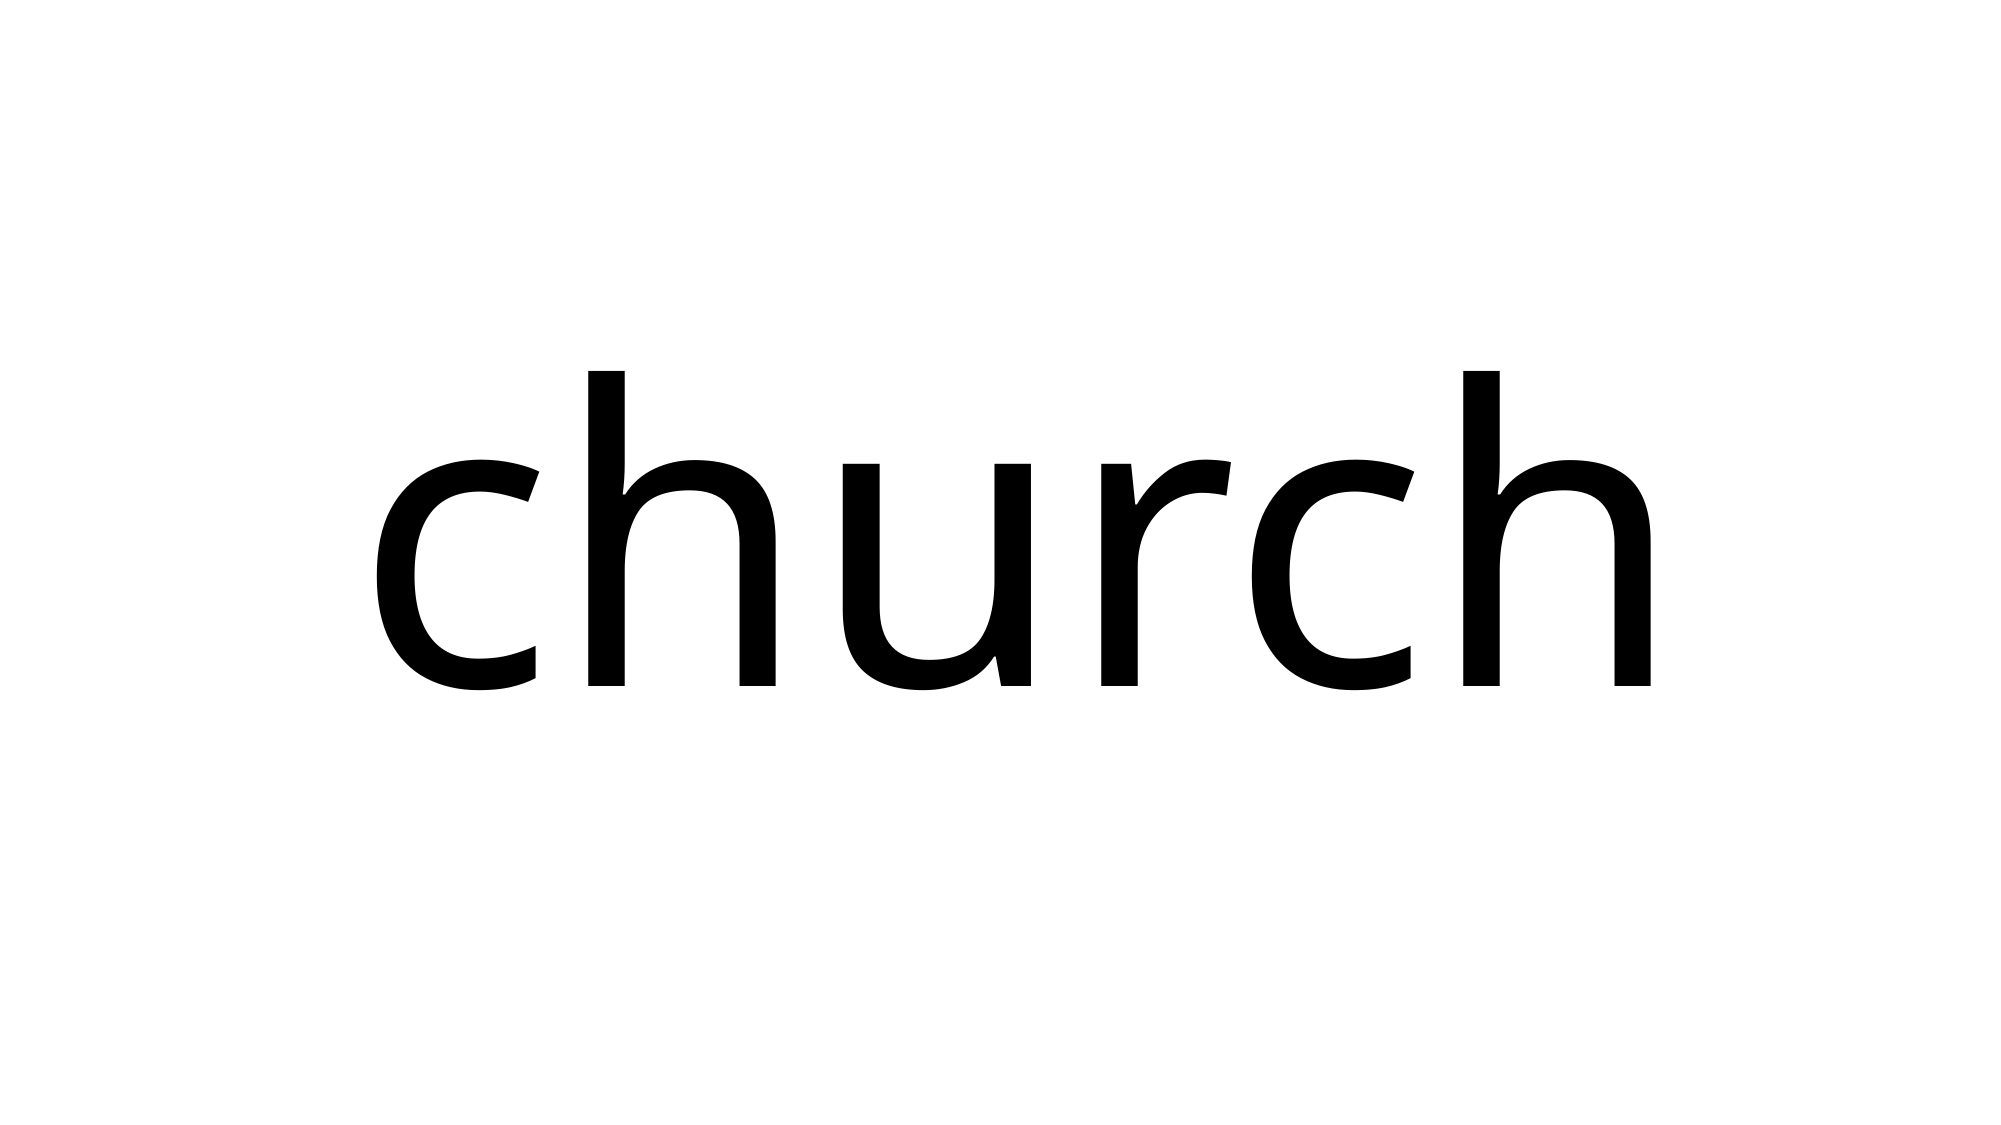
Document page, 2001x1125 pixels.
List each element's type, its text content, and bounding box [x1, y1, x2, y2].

text_box church [157, 443, 1883, 662]
